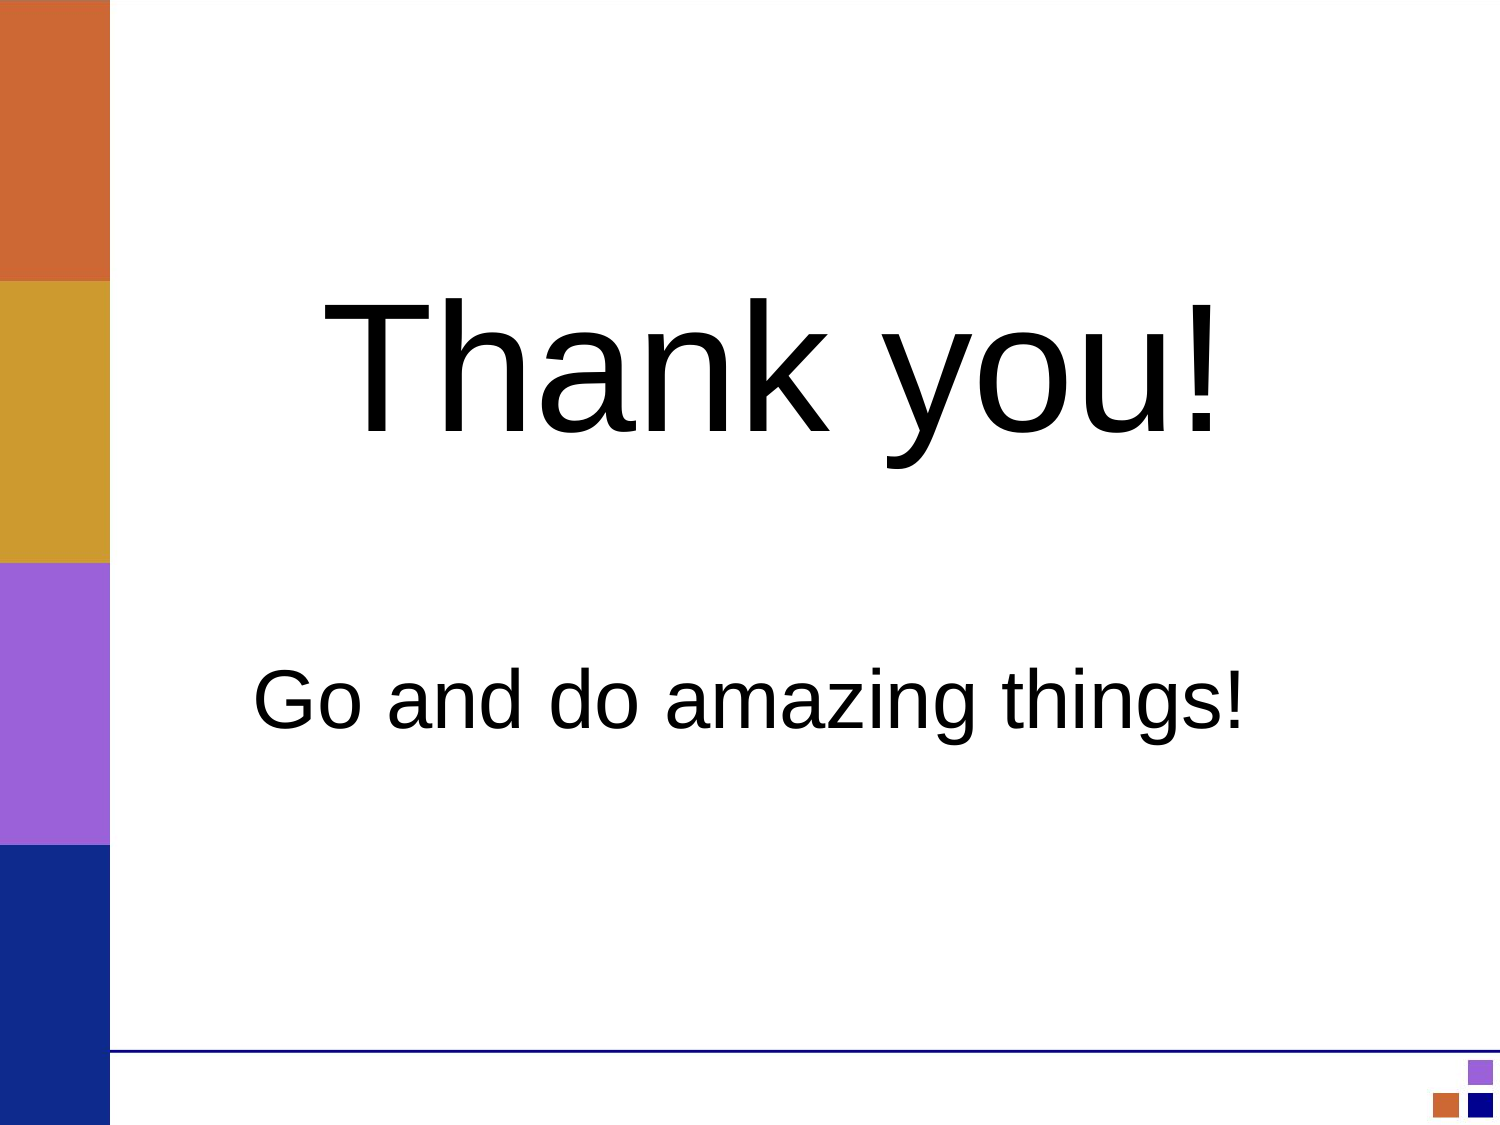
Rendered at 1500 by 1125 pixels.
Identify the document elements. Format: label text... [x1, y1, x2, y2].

title Thank you! [137, 237, 1413, 479]
subtitle Go and do amazing things! [224, 637, 1276, 926]
picture [0, 0, 1500, 1125]
